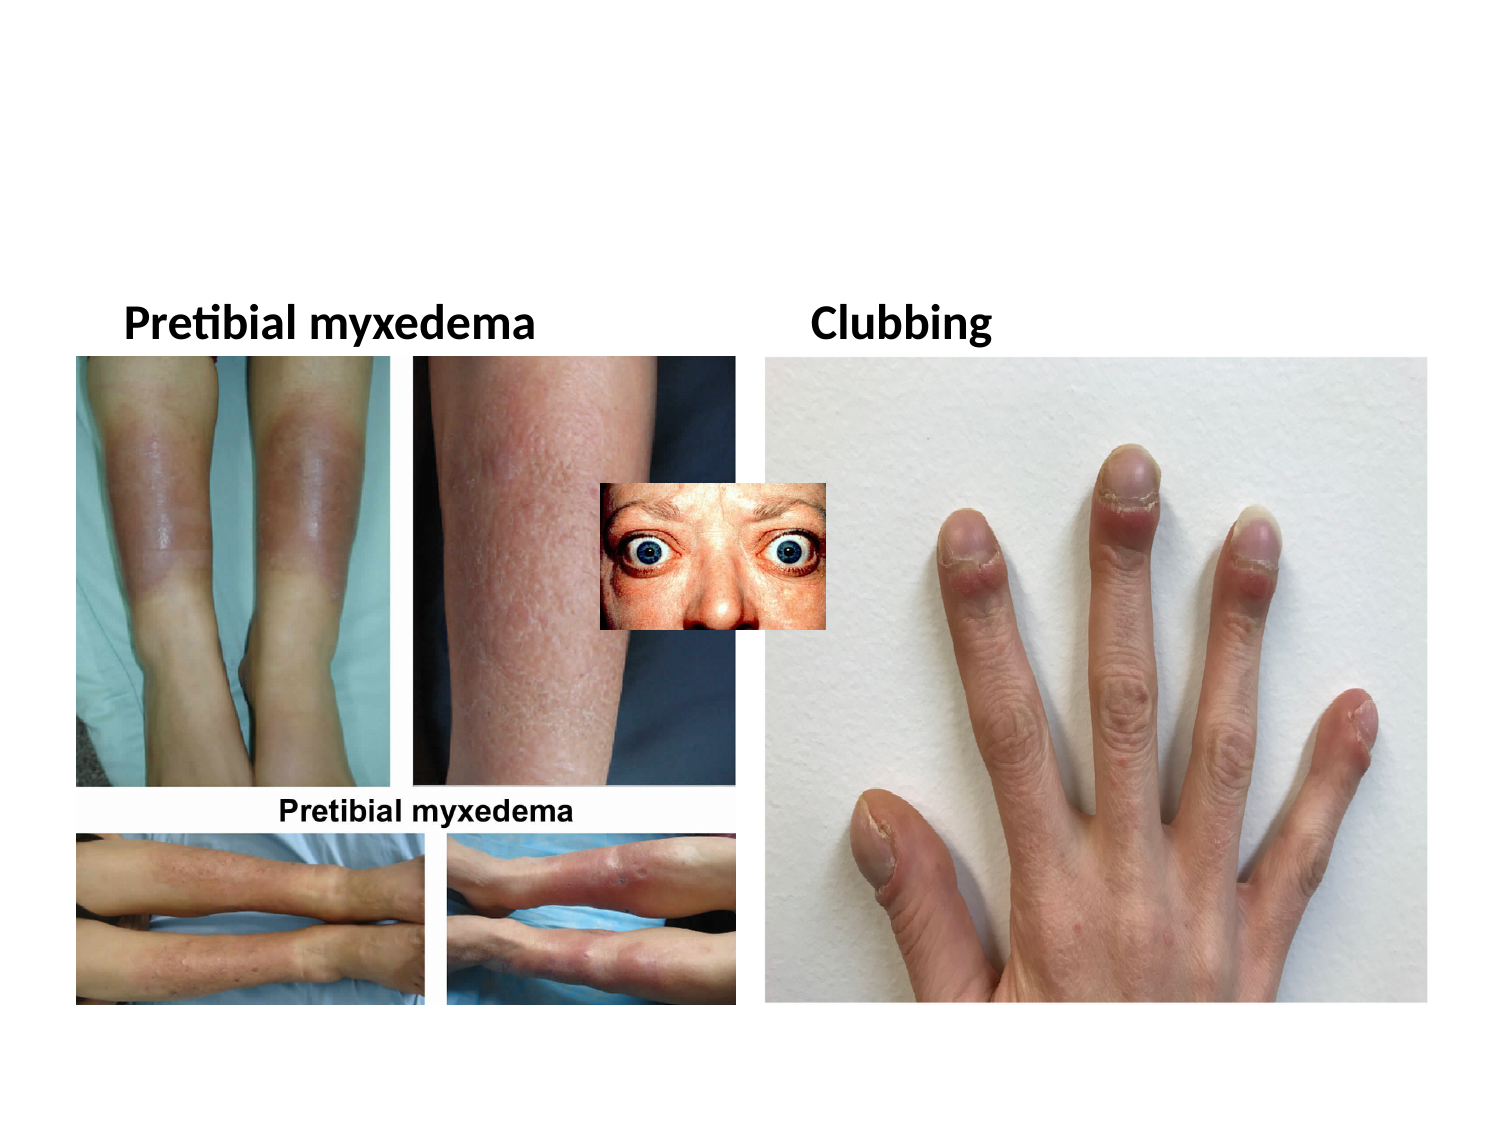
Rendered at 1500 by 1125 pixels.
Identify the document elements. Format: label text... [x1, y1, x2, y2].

list Clubbing [761, 251, 1425, 357]
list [76, 356, 737, 1006]
list Pretibial myxedema [75, 251, 738, 357]
picture [599, 482, 827, 631]
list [763, 356, 1428, 1006]
